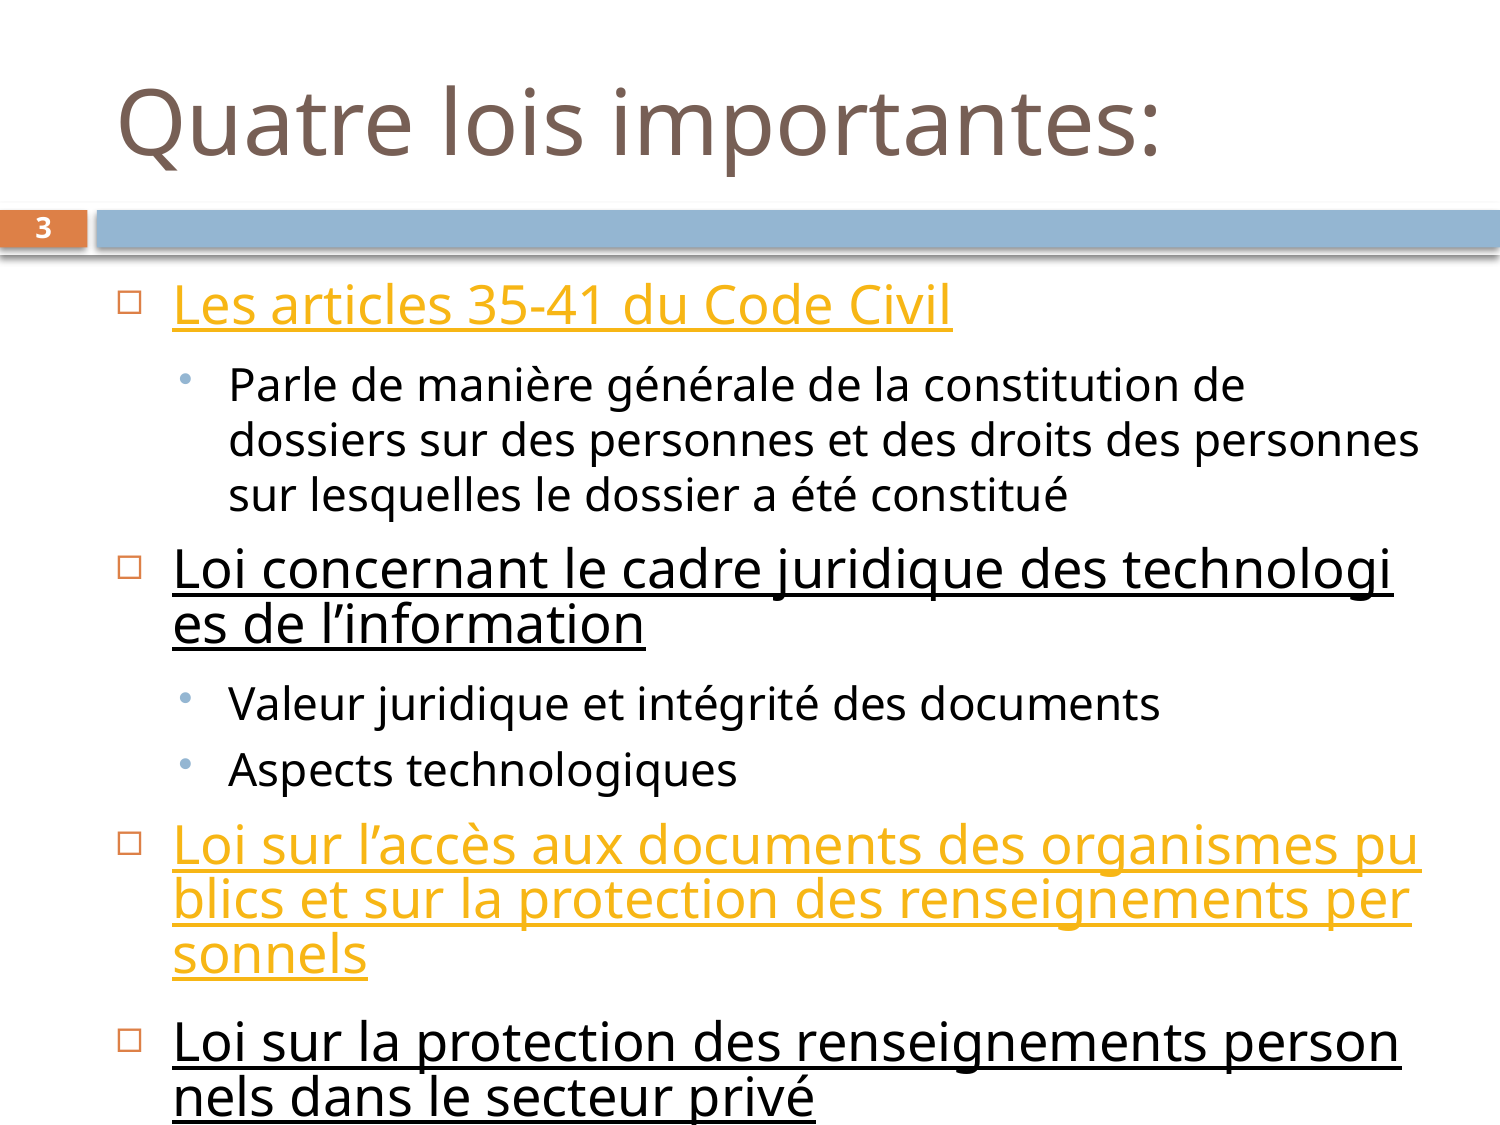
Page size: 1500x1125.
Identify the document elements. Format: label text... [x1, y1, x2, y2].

title Quatre lois importantes: [100, 37, 1438, 200]
slide_number 3 [0, 208, 88, 249]
list Les articles 35-41 du Code Civil Parle de manière générale de la constitution de dossiers sur des personnes et des droits des personnes sur lesquelles le dossier a été constitué Loi concernant le cadre juridique des technologies de l’information Valeur juridique et intégrité des documents Aspects technologiques Loi sur l’accès aux documents des organismes publics et sur la protection des renseignements personnels Loi sur la protection des renseignements personnels dans le secteur privé [100, 262, 1438, 1000]
